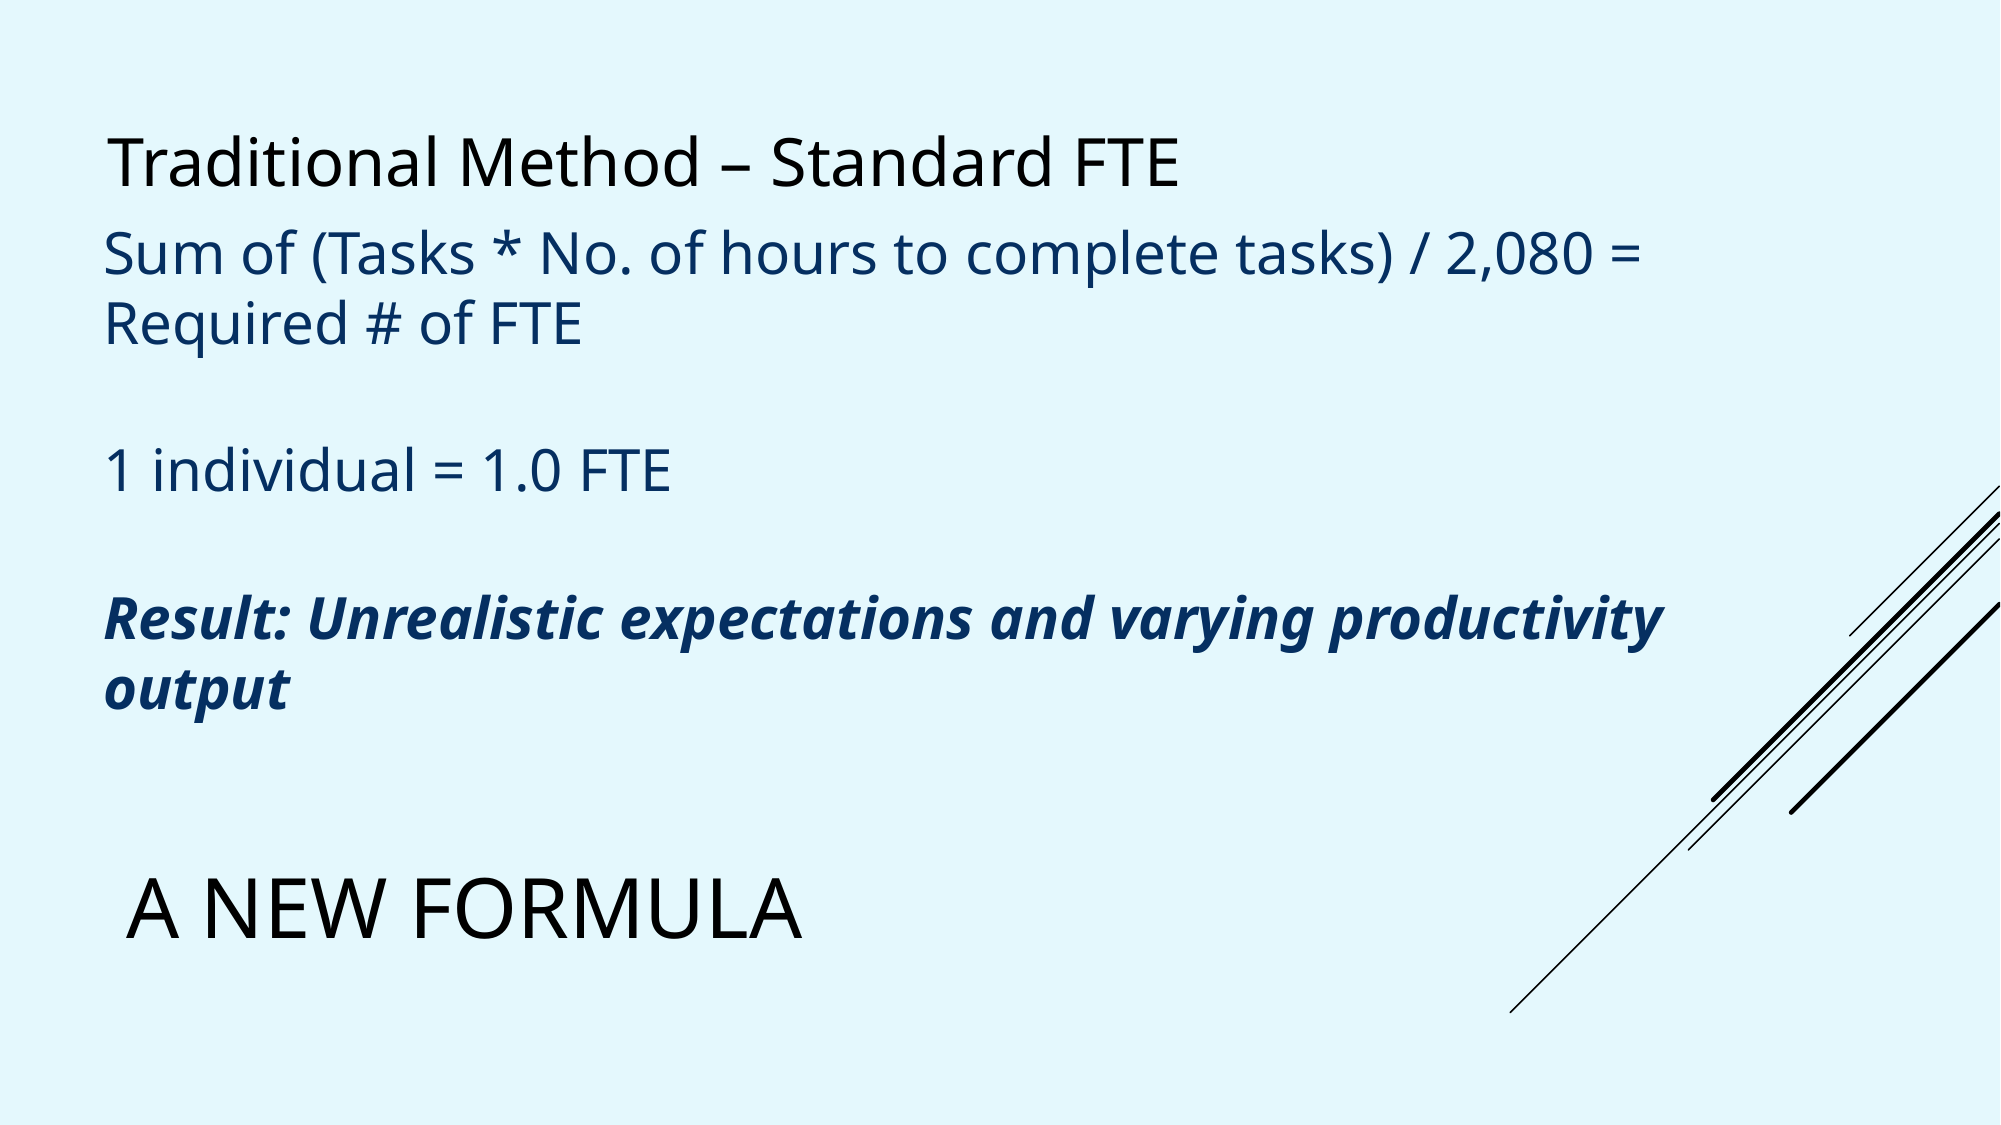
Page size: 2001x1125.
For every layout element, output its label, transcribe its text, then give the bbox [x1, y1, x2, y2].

list Traditional Method – Standard FTE [92, 112, 1511, 207]
list Sum of (Tasks * No. of hours to complete tasks) / 2,080 = Required # of FTE 1 individual = 1.0 FTE Result: Unrealistic expectations and varying productivity output [88, 208, 1851, 756]
title A New formula [111, 781, 1511, 1029]
